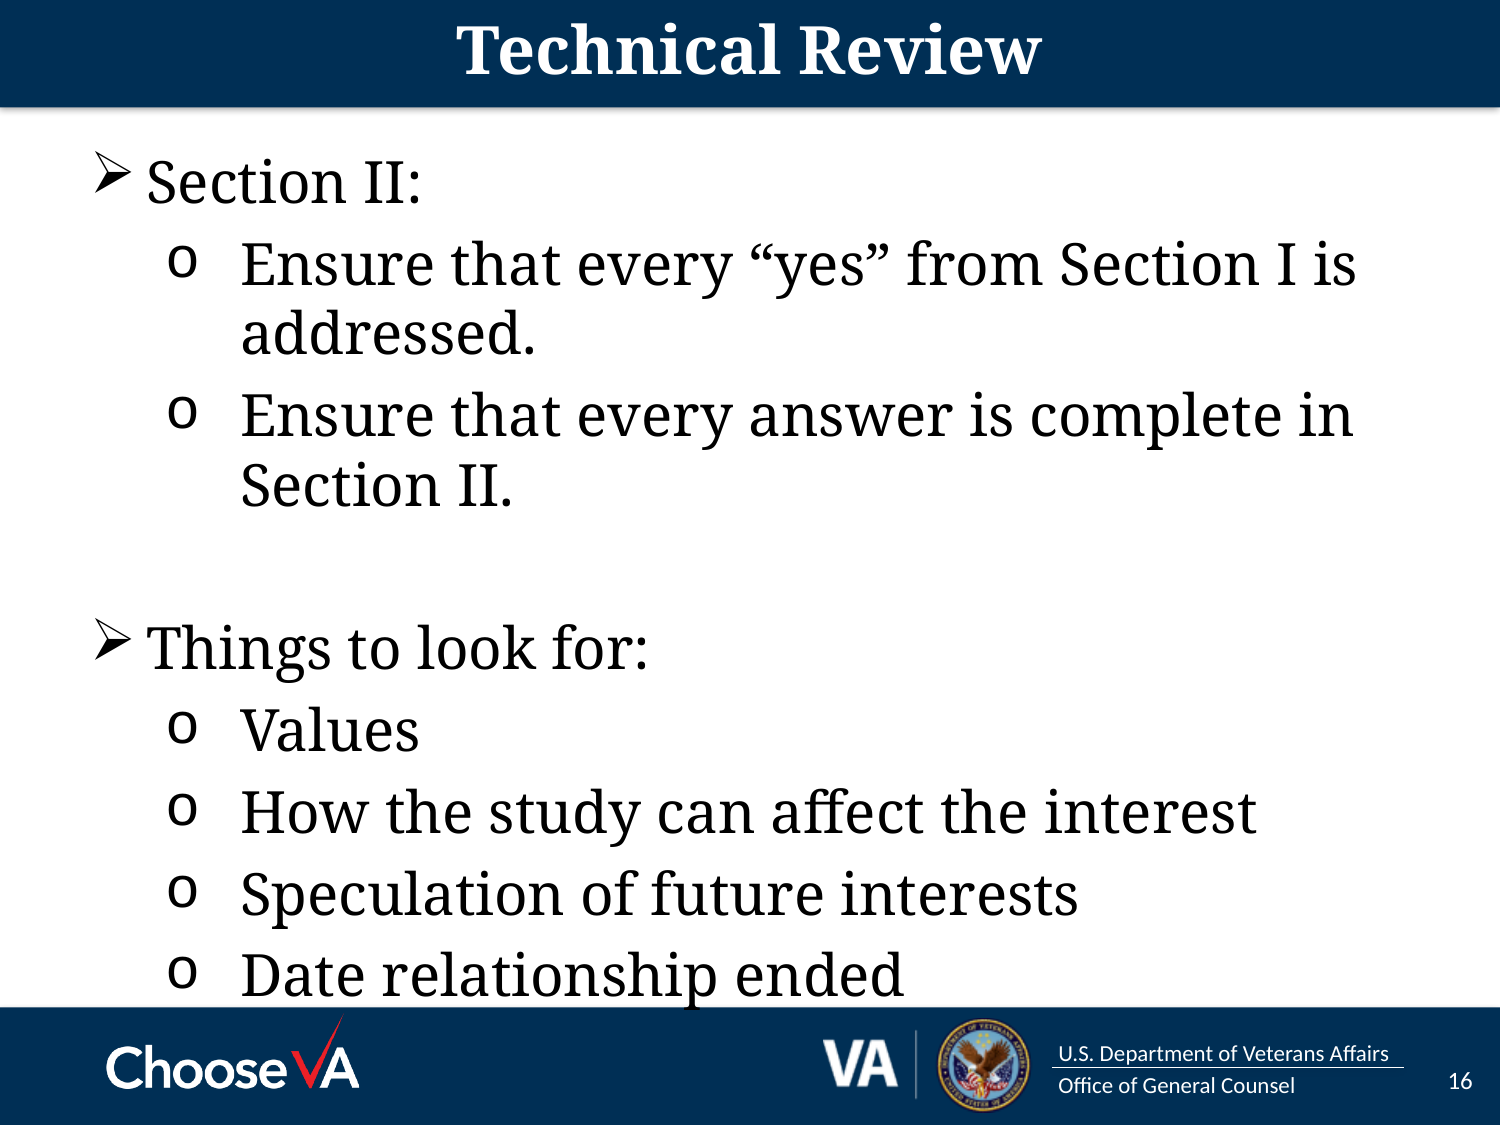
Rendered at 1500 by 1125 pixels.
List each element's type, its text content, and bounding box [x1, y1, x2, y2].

title Technical Review [0, 0, 1500, 108]
list Section II: Ensure that every “yes” from Section I is addressed. Ensure that every answer is complete in Section II. Things to look for: Values How the study can affect the interest Speculation of future interests Date relationship ended [75, 137, 1425, 950]
picture [96, 1012, 360, 1103]
slide_number 16 [1425, 1049, 1489, 1110]
picture [823, 1018, 1048, 1113]
